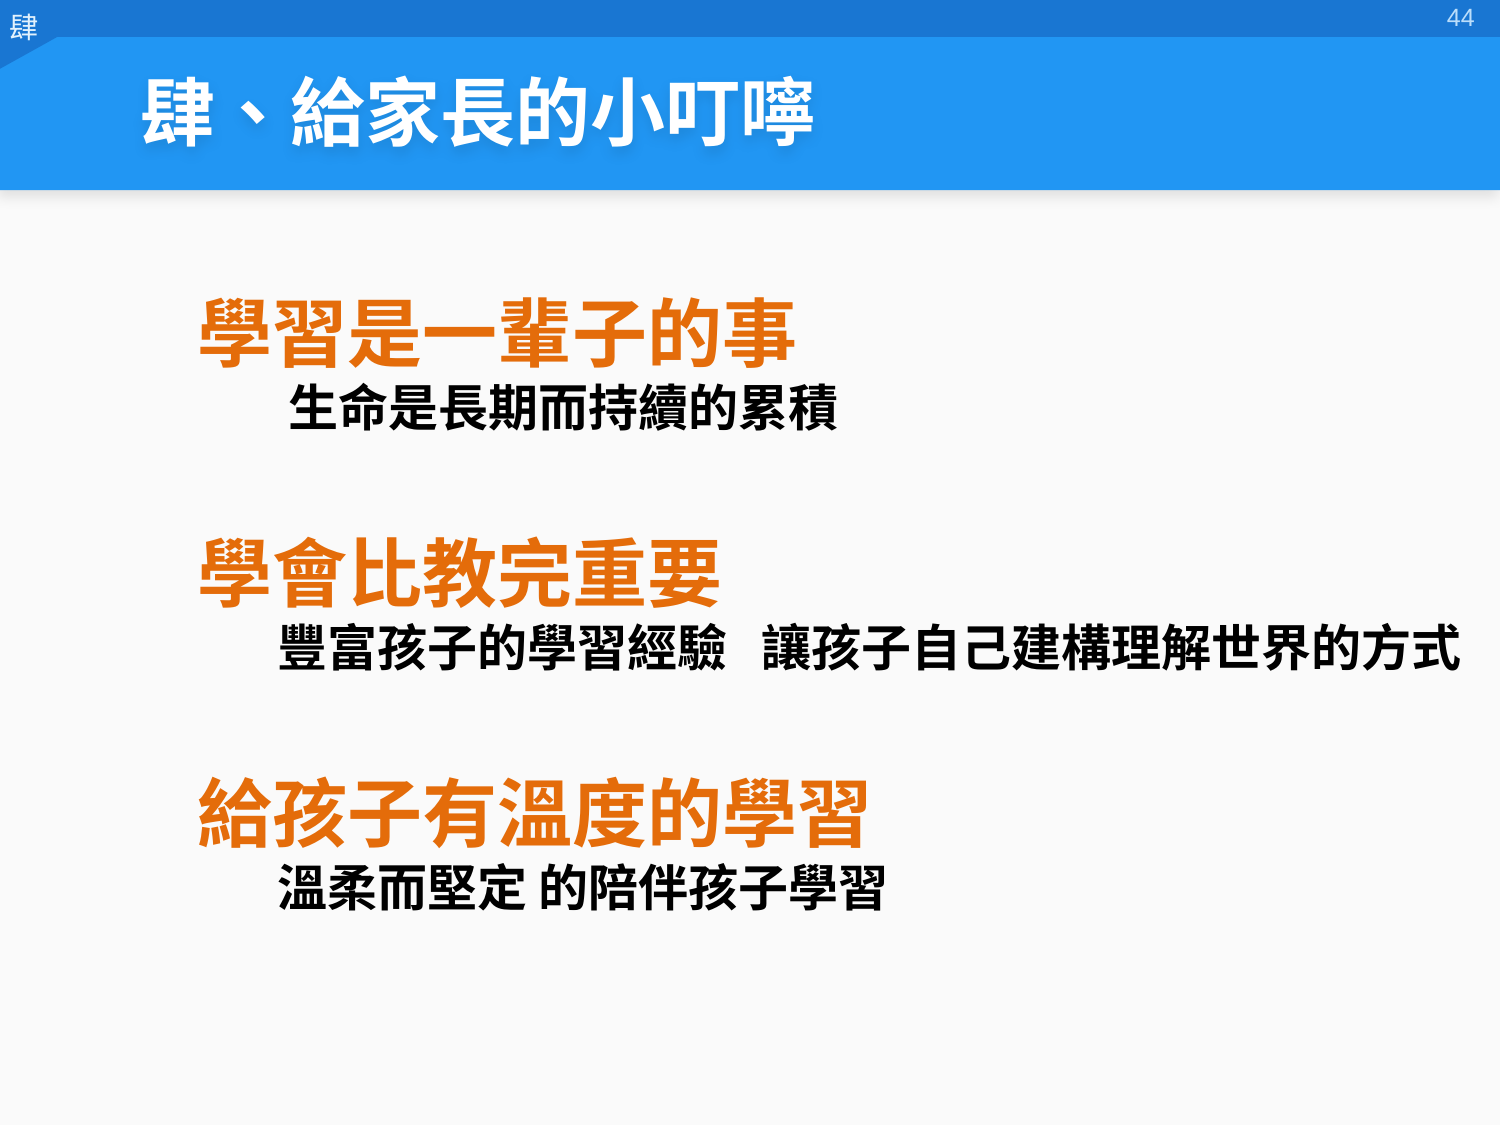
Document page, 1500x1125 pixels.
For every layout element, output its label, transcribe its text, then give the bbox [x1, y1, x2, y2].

slide_number 43 [1139, 0, 1490, 31]
text_box 學習是一輩子的事 生命是長期而持續的累積 學會比教完重要 豐富孩子的學習經驗 讓孩子自己建構理解世界的方式 給孩子有溫度的學習 溫柔而堅定 的陪伴孩子學習 [182, 278, 1483, 924]
text_box 肆、給家長的小叮嚀 [125, 31, 1500, 190]
